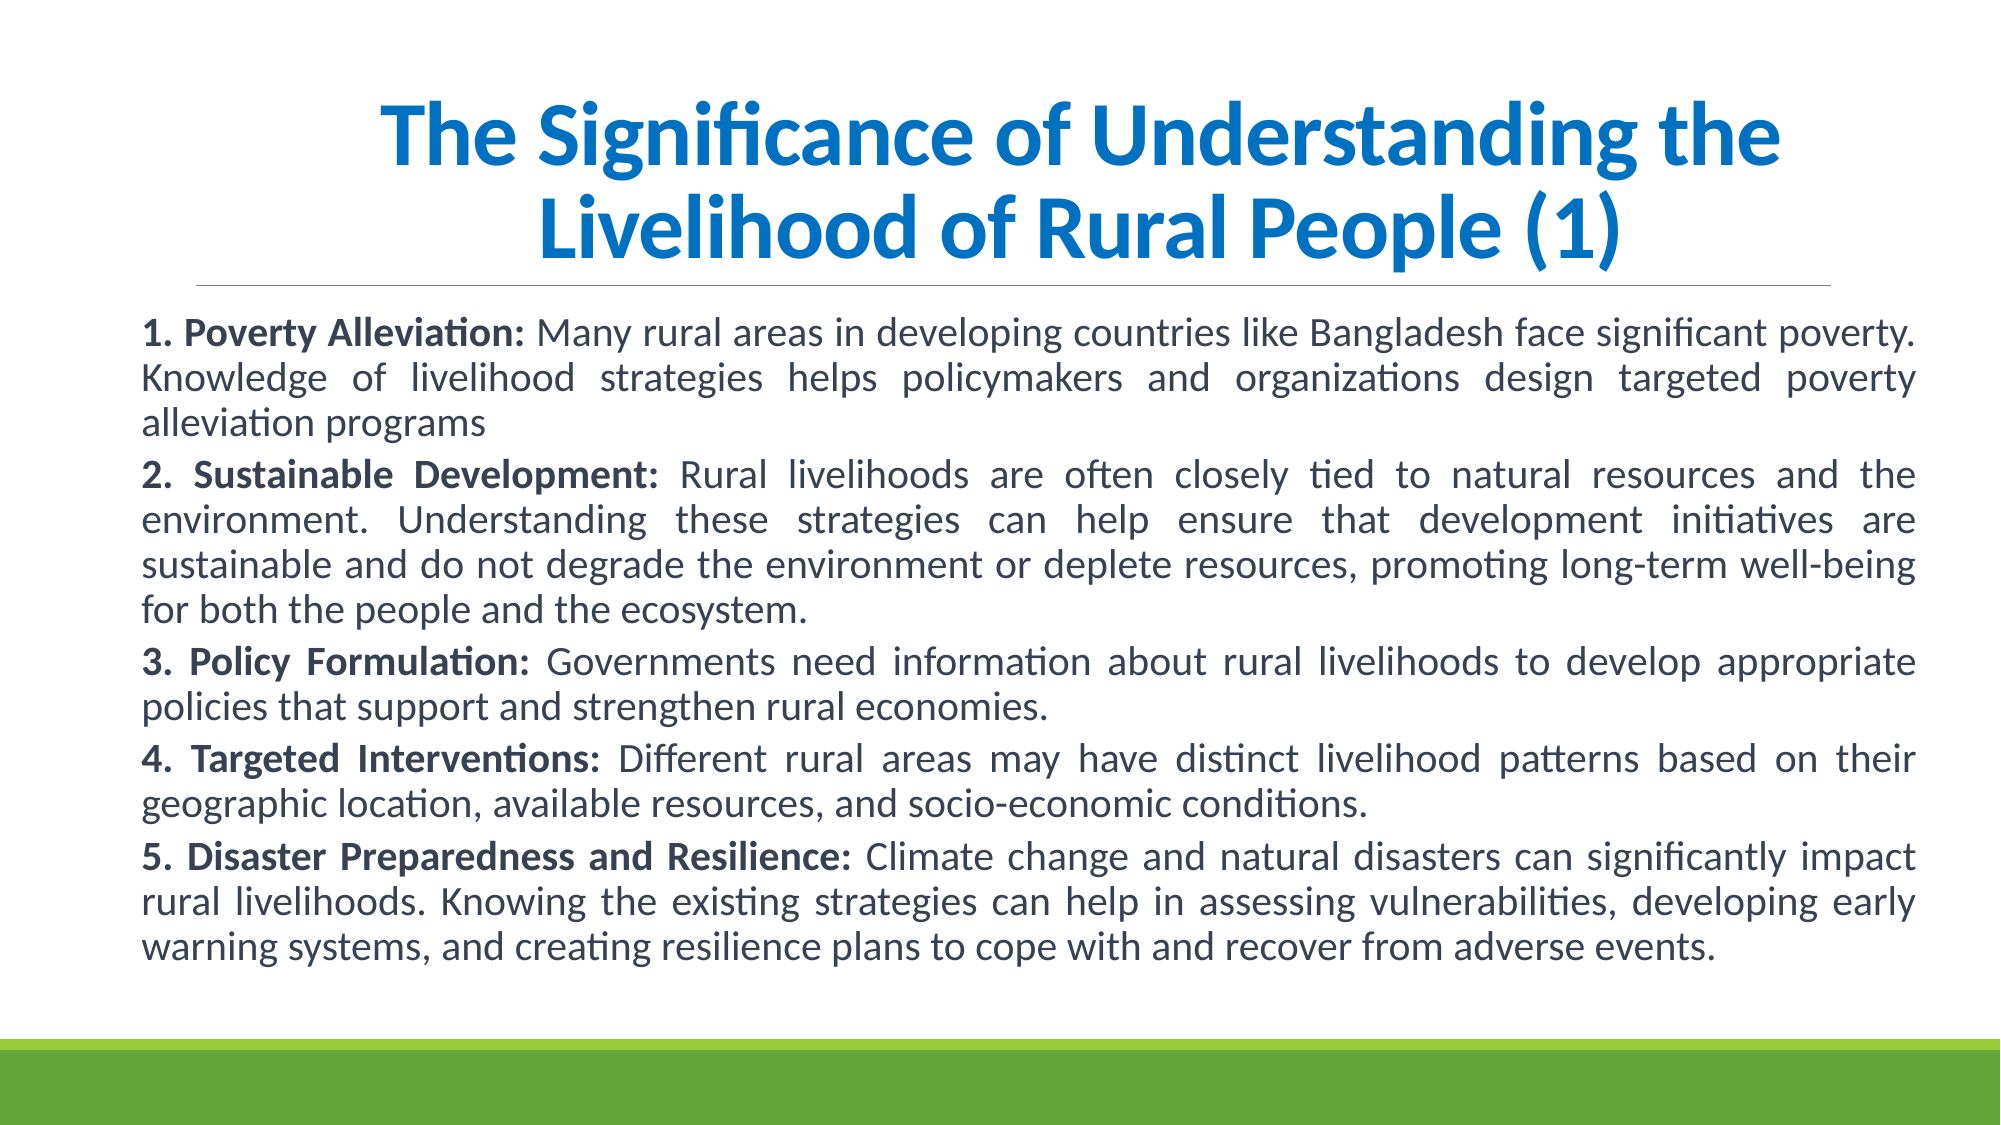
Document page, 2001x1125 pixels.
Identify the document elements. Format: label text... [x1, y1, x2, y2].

title The Significance of Understanding the Livelihood of Rural People (1) [180, 47, 1983, 285]
list 1. Poverty Alleviation: Many rural areas in developing countries like Bangladesh face significant poverty. Knowledge of livelihood strategies helps policymakers and organizations design targeted poverty alleviation programs 2. Sustainable Development: Rural livelihoods are often closely tied to natural resources and the environment. Understanding these strategies can help ensure that development initiatives are sustainable and do not degrade the environment or deplete resources, promoting long-term well-being for both the people and the ecosystem. 3. Policy Formulation: Governments need information about rural livelihoods to develop appropriate policies that support and strengthen rural economies. 4. Targeted Interventions: Different rural areas may have distinct livelihood patterns based on their geographic location, available resources, and socio-economic conditions. 5. Disaster Preparedness and Resilience: Climate change and natural disasters can significantly impact rural livelihoods. Knowing the existing strategies can help in assessing vulnerabilities, developing early warning systems, and creating resilience plans to cope with and recover from adverse events. [141, 302, 1918, 1011]
